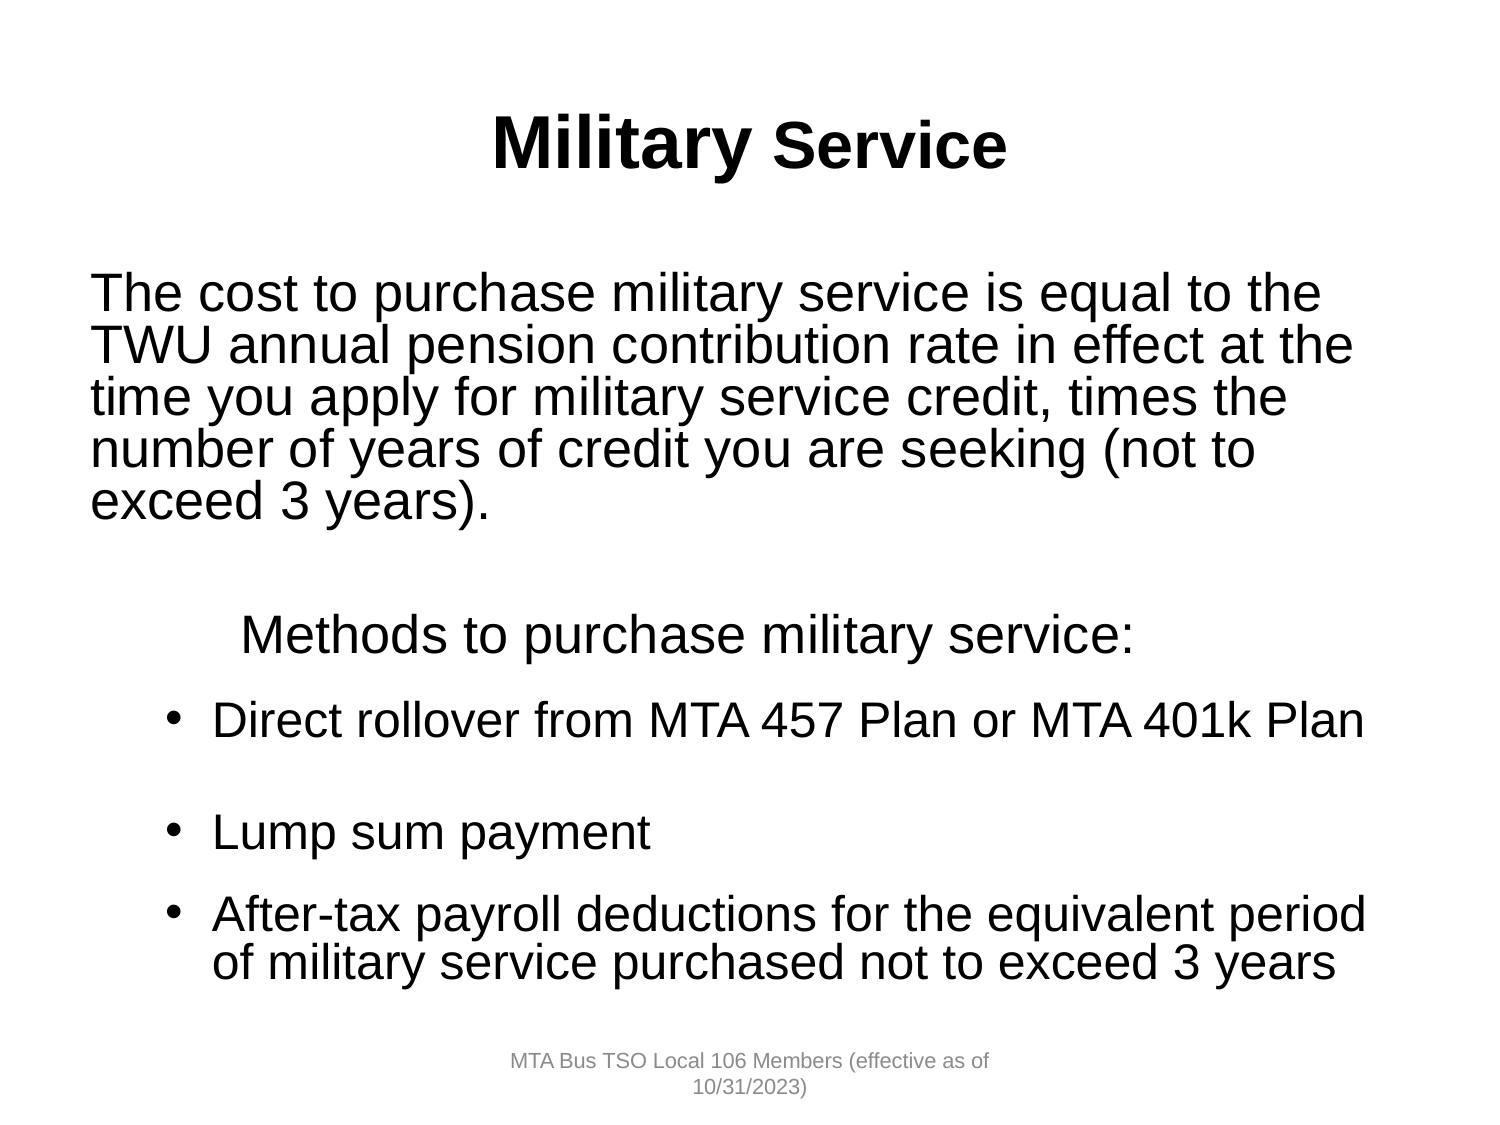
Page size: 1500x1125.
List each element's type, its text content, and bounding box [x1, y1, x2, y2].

footer MTA Bus TSO Local 106 Members (effective as of 10/31/2023) [450, 1042, 1050, 1103]
list The cost to purchase military service is equal to the TWU annual pension contribution rate in effect at the time you apply for military service credit, times the number of years of credit you are seeking (not to exceed 3 years). Methods to purchase military service: Direct rollover from MTA 457 Plan or MTA 401k Plan Lump sum payment After-tax payroll deductions for the equivalent period of military service purchased not to exceed 3 years [75, 262, 1425, 1005]
title Military Service [75, 45, 1425, 233]
